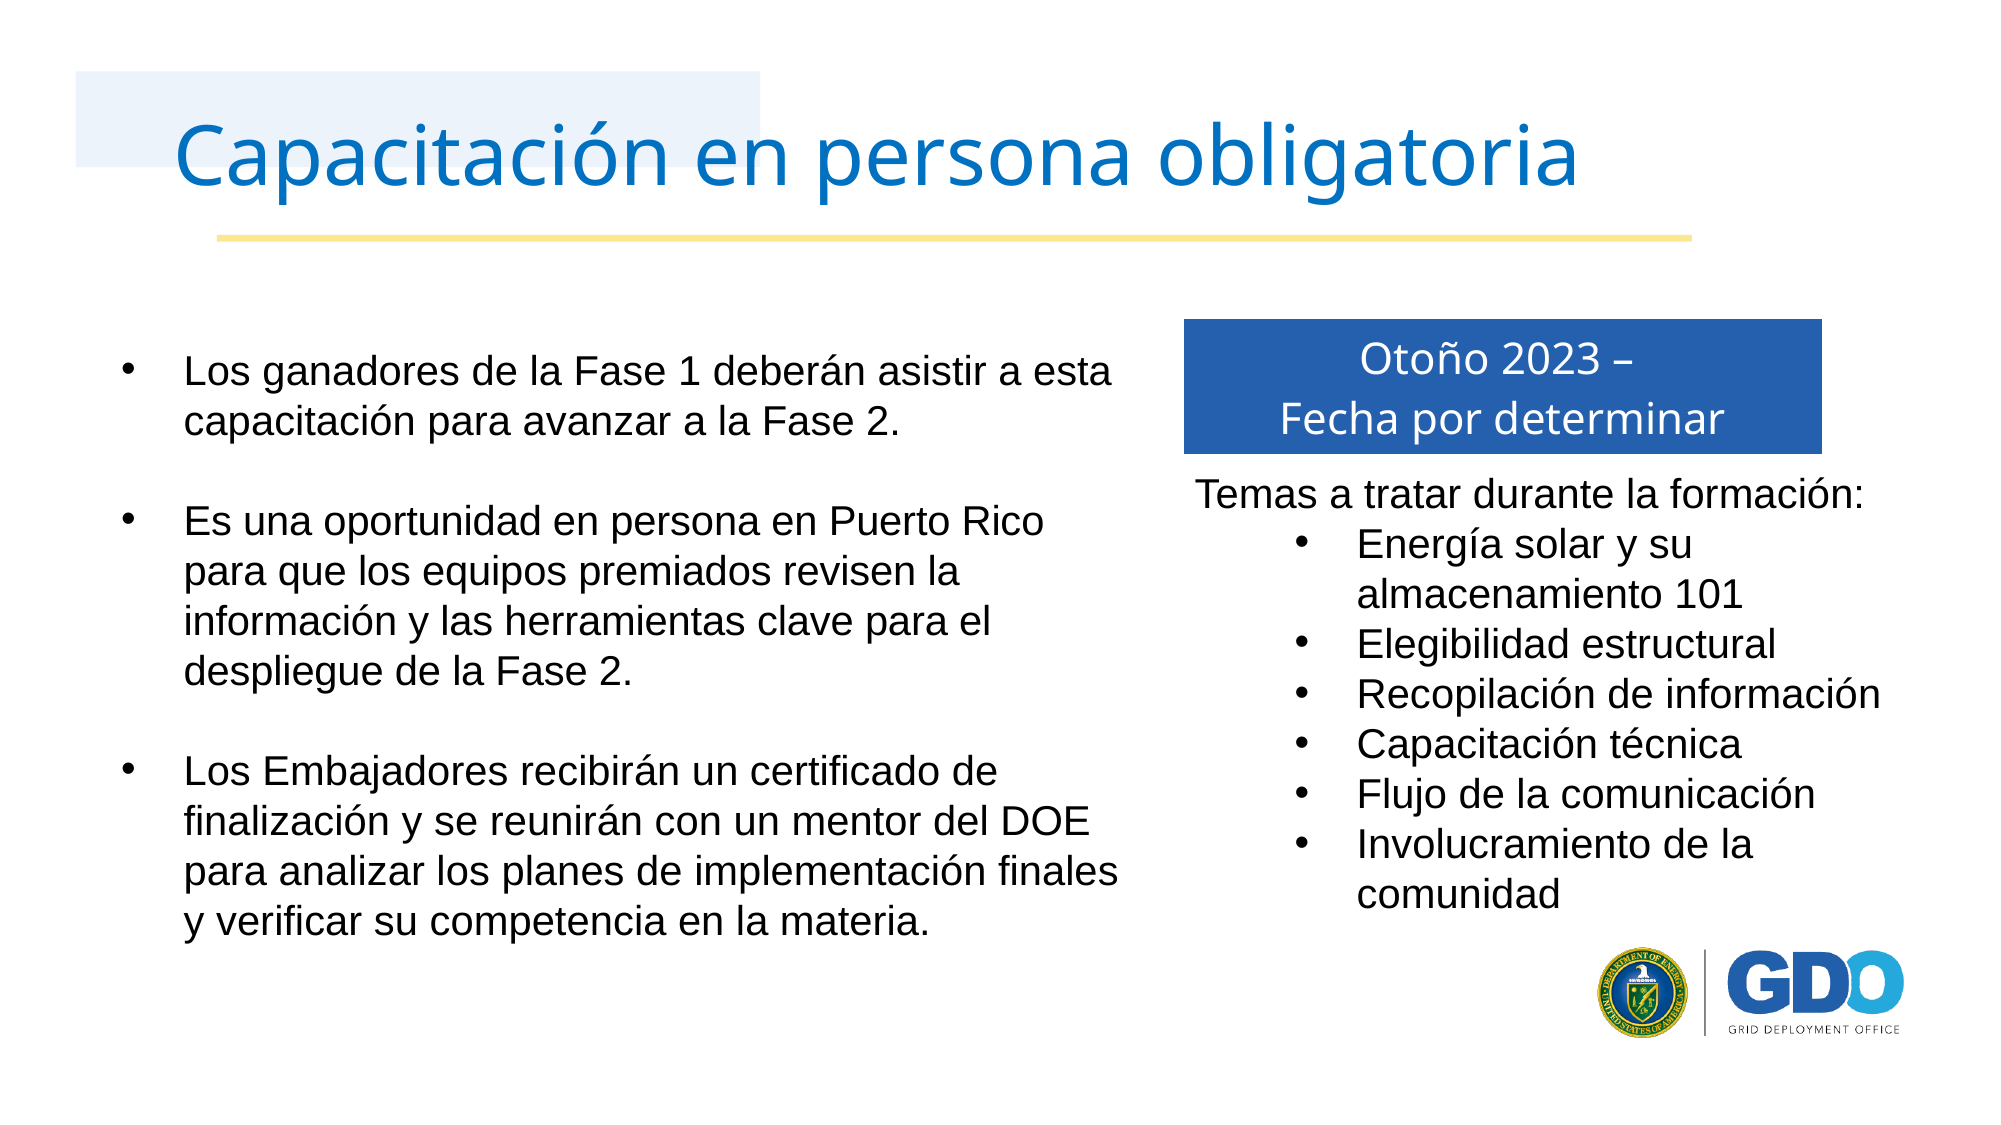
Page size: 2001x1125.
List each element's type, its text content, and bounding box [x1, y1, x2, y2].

text_box Temas a tratar durante la formación: Energía solar y su almacenamiento 101 Elegibilidad estructural Recopilación de información Capacitación técnica Flujo de la comunicación Involucramiento de la comunidad [1179, 459, 1945, 925]
text_box Capacitación en persona obligatoria [158, 105, 1869, 225]
table_header Otoño 2023 – Fecha por determinar [1184, 319, 1822, 454]
text_box Los ganadores de la Fase 1 deberán asistir a esta capacitación para avanzar a la Fase 2. Es una oportunidad en persona en Puerto Rico para que los equipos premiados revisen la información y las herramientas clave para el despliegue de la Fase 2. Los Embajadores recibirán un certificado de finalización y se reunirán con un mentor del DOE para analizar los planes de implementación finales y verificar su competencia en la materia. [106, 336, 1142, 1062]
picture [1546, 937, 1955, 1047]
